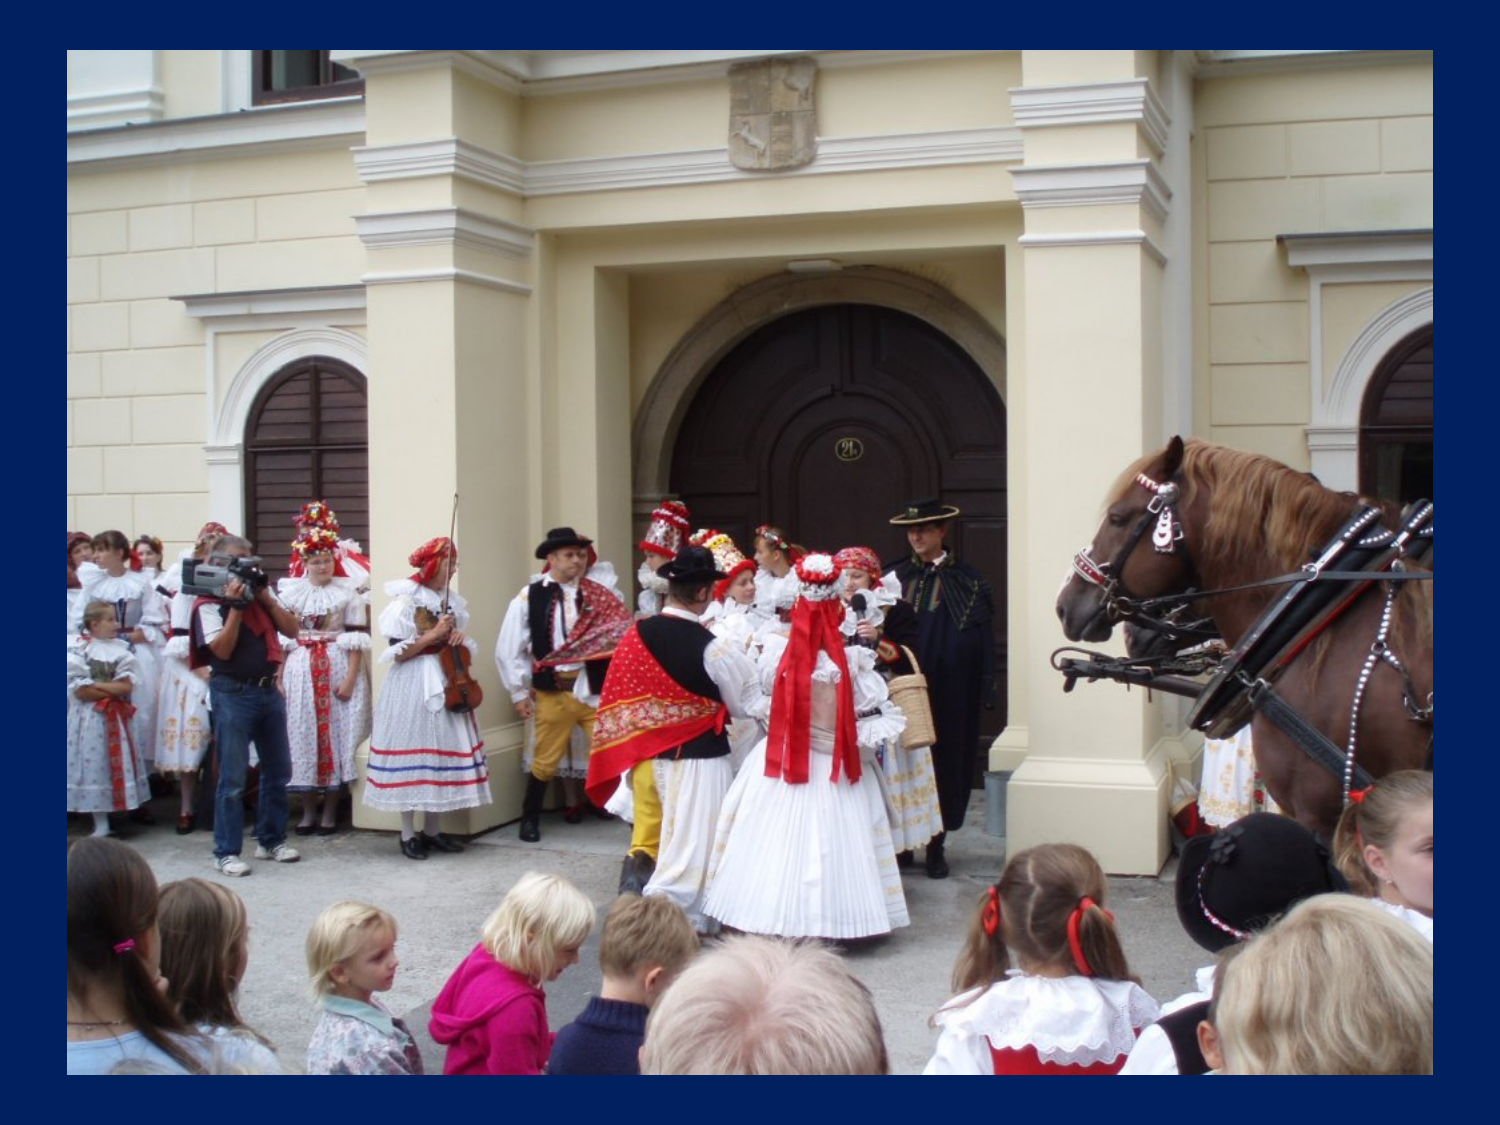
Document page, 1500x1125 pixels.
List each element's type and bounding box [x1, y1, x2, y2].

picture [67, 50, 1433, 1075]
